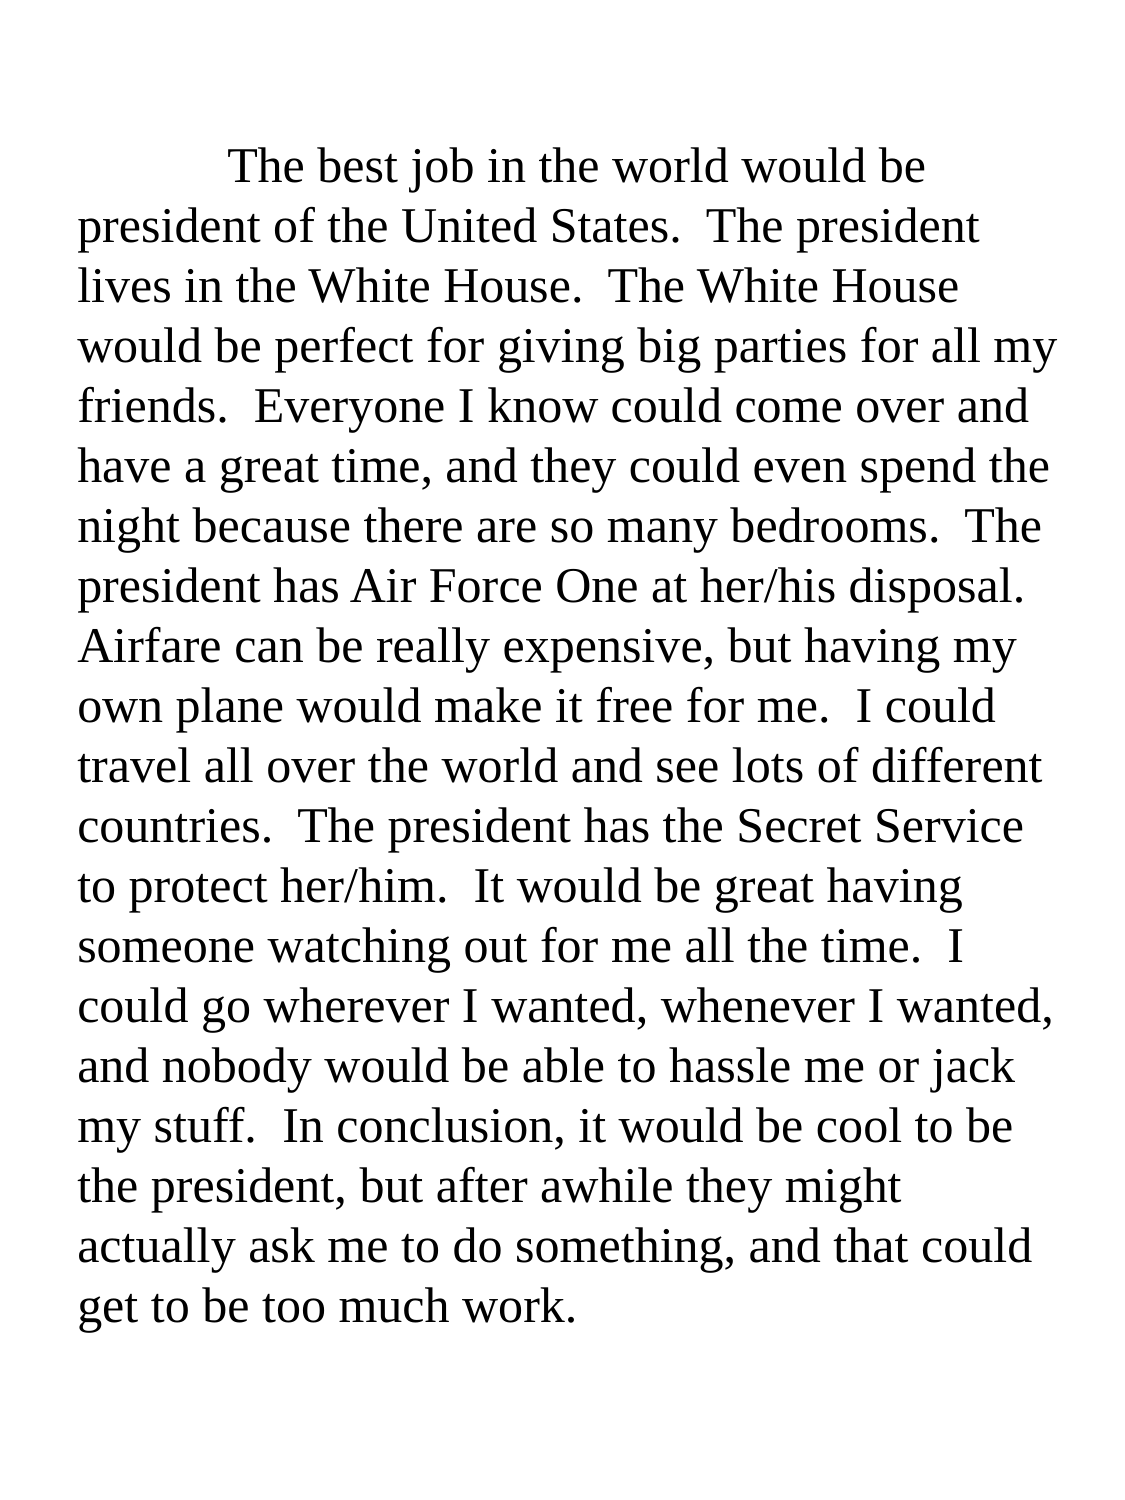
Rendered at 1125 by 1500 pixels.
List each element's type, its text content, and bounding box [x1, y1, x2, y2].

text_box The best job in the world would be president of the United States. The president lives in the White House. The White House would be perfect for giving big parties for all my friends. Everyone I know could come over and have a great time, and they could even spend the night because there are so many bedrooms. The president has Air Force One at her/his disposal. Airfare can be really expensive, but having my own plane would make it free for me. I could travel all over the world and see lots of different countries. The president has the Secret Service to protect her/him. It would be great having someone watching out for me all the time. I could go wherever I wanted, whenever I wanted, and nobody would be able to hassle me or jack my stuff. In conclusion, it would be cool to be the president, but after awhile they might actually ask me to do something, and that could get to be too much work. [62, 125, 1075, 1500]
